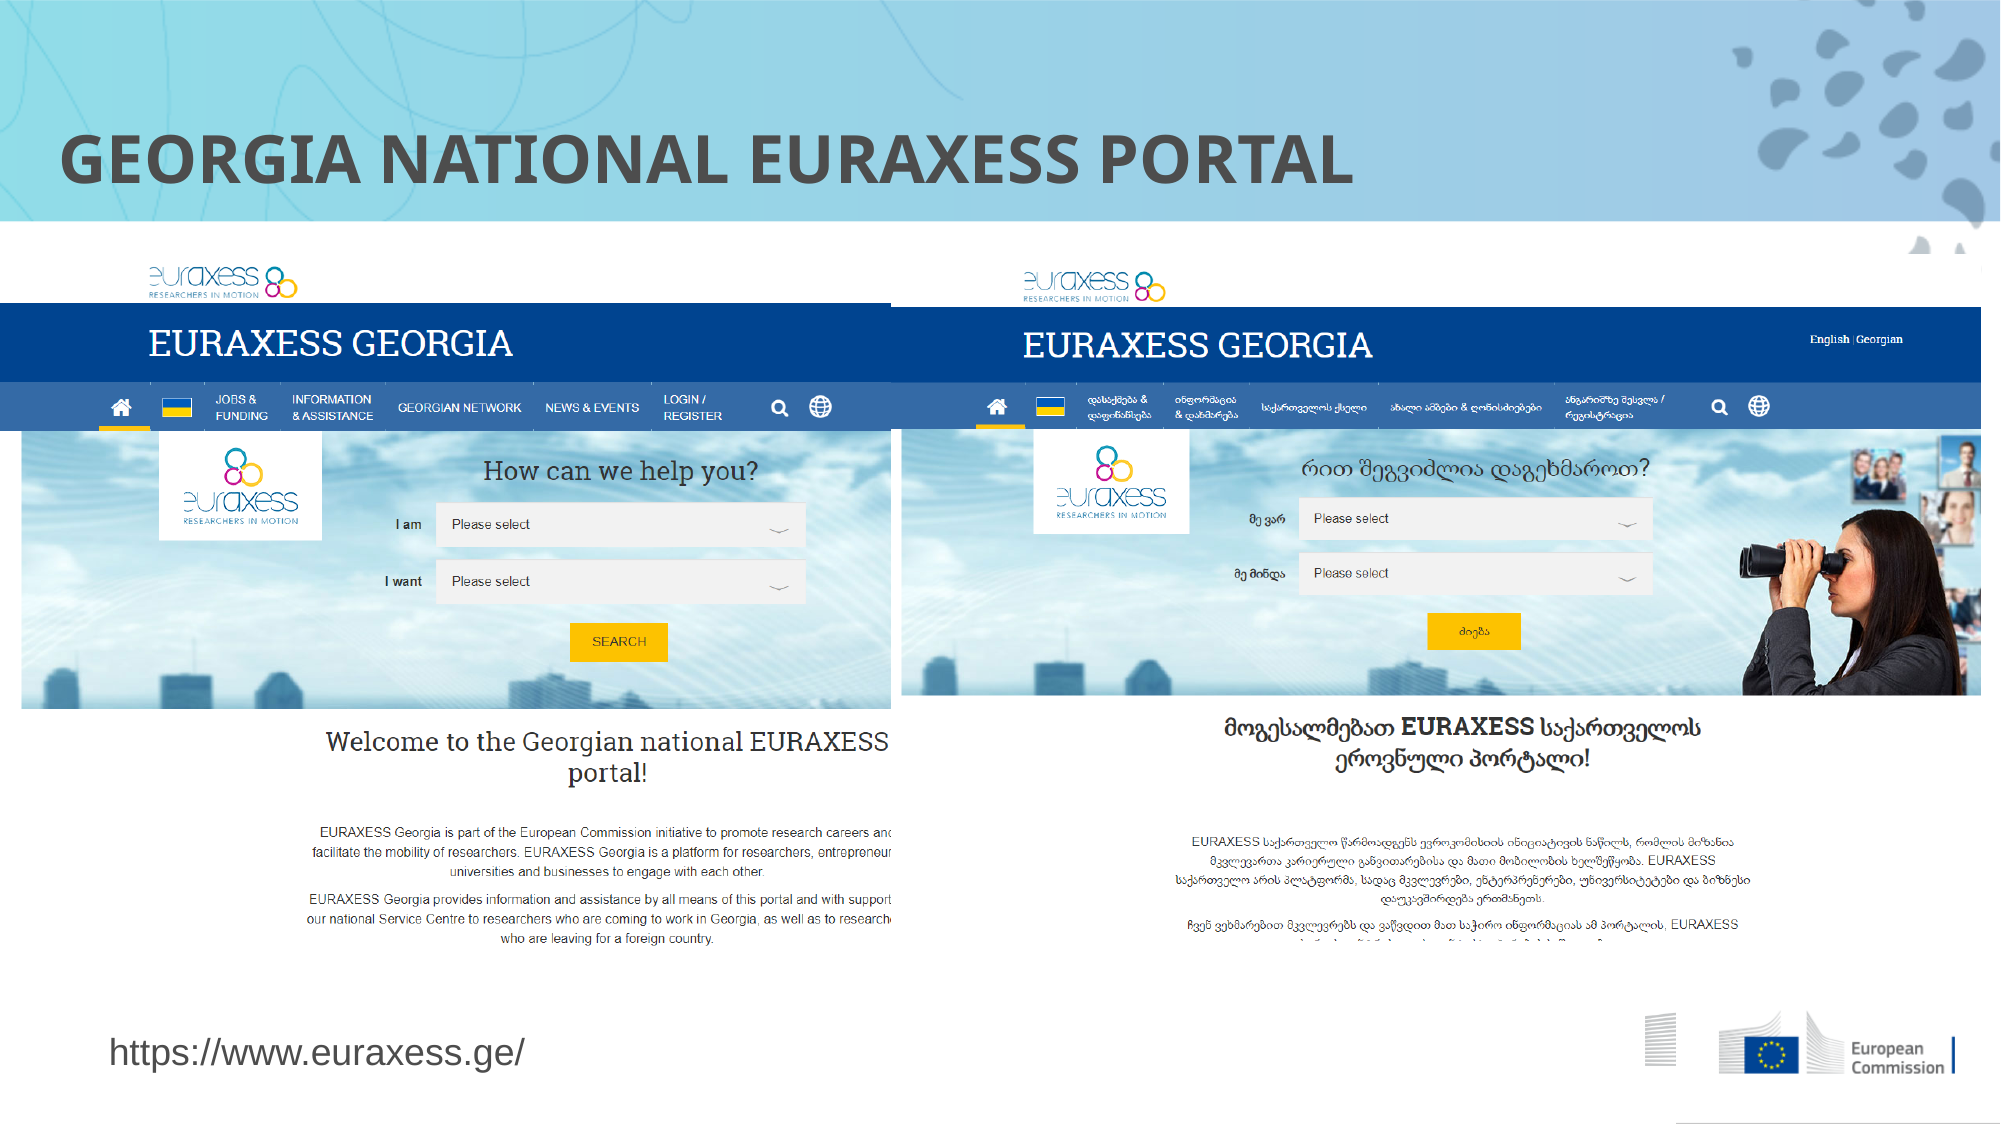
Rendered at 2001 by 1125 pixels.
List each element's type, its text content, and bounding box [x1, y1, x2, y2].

text_box https://www.euraxess.ge/ [94, 1020, 541, 1081]
title GEORGIA NATIONAL EURAXESS PORTAL [43, 33, 1706, 199]
picture [1645, 977, 2000, 1124]
picture [0, 0, 2001, 959]
